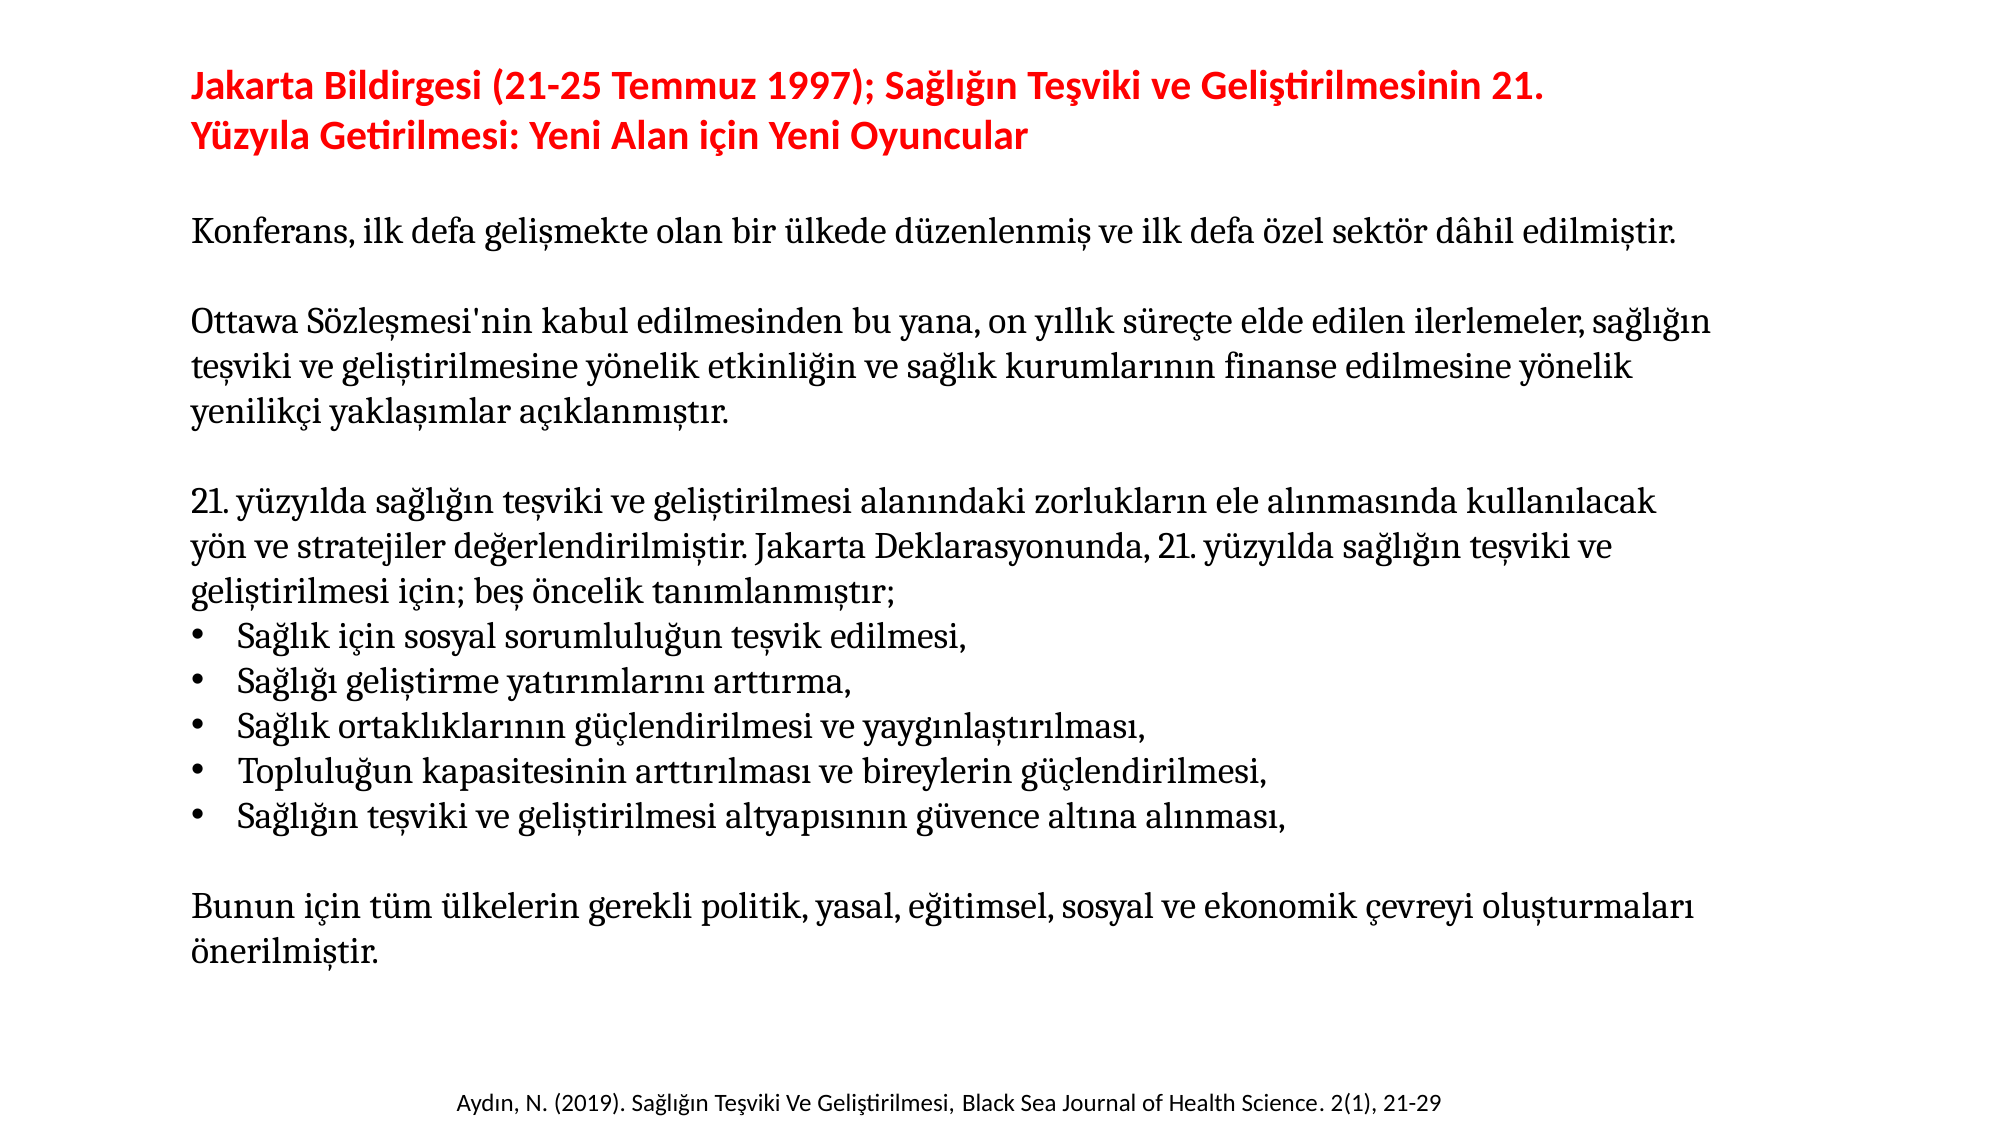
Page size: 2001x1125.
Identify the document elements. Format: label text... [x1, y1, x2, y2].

text_box Aydın, N. (2019). Sağlığın Teşviki Ve Geliştirilmesi, Black Sea Journal of Health Science. 2(1), 21-29 [441, 1079, 1558, 1125]
text_box Konferans, ilk defa gelişmekte olan bir ülkede düzenlenmiş ve ilk defa özel sektör dâhil edilmiştir. Ottawa Sözleşmesi'nin kabul edilmesinden bu yana, on yıllık süreçte elde edilen ilerlemeler, sağlığın teşviki ve geliştirilmesine yönelik etkinliğin ve sağlık kurumlarının finanse edilmesine yönelik yenilikçi yaklaşımlar açıklanmıştır. 21. yüzyılda sağlığın teşviki ve geliştirilmesi alanındaki zorlukların ele alınmasında kullanılacak yön ve stratejiler değerlendirilmiştir. Jakarta Deklarasyonunda, 21. yüzyılda sağlığın teşviki ve geliştirilmesi için; beş öncelik tanımlanmıştır; Sağlık için sosyal sorumluluğun teşvik edilmesi, Sağlığı geliştirme yatırımlarını arttırma, Sağlık ortaklıklarının güçlendirilmesi ve yaygınlaştırılması, Topluluğun kapasitesinin arttırılması ve bireylerin güçlendirilmesi, Sağlığın teşviki ve geliştirilmesi altyapısının güvence altına alınması, Bunun için tüm ülkelerin gerekli politik, yasal, eğitimsel, sosyal ve ekonomik çevreyi oluşturmaları önerilmiştir. [176, 198, 1732, 979]
text_box Jakarta Bildirgesi (21-25 Temmuz 1997); Sağlığın Teşviki ve Geliştirilmesinin 21. Yüzyıla Getirilmesi: Yeni Alan için Yeni Oyuncular [176, 50, 1592, 166]
